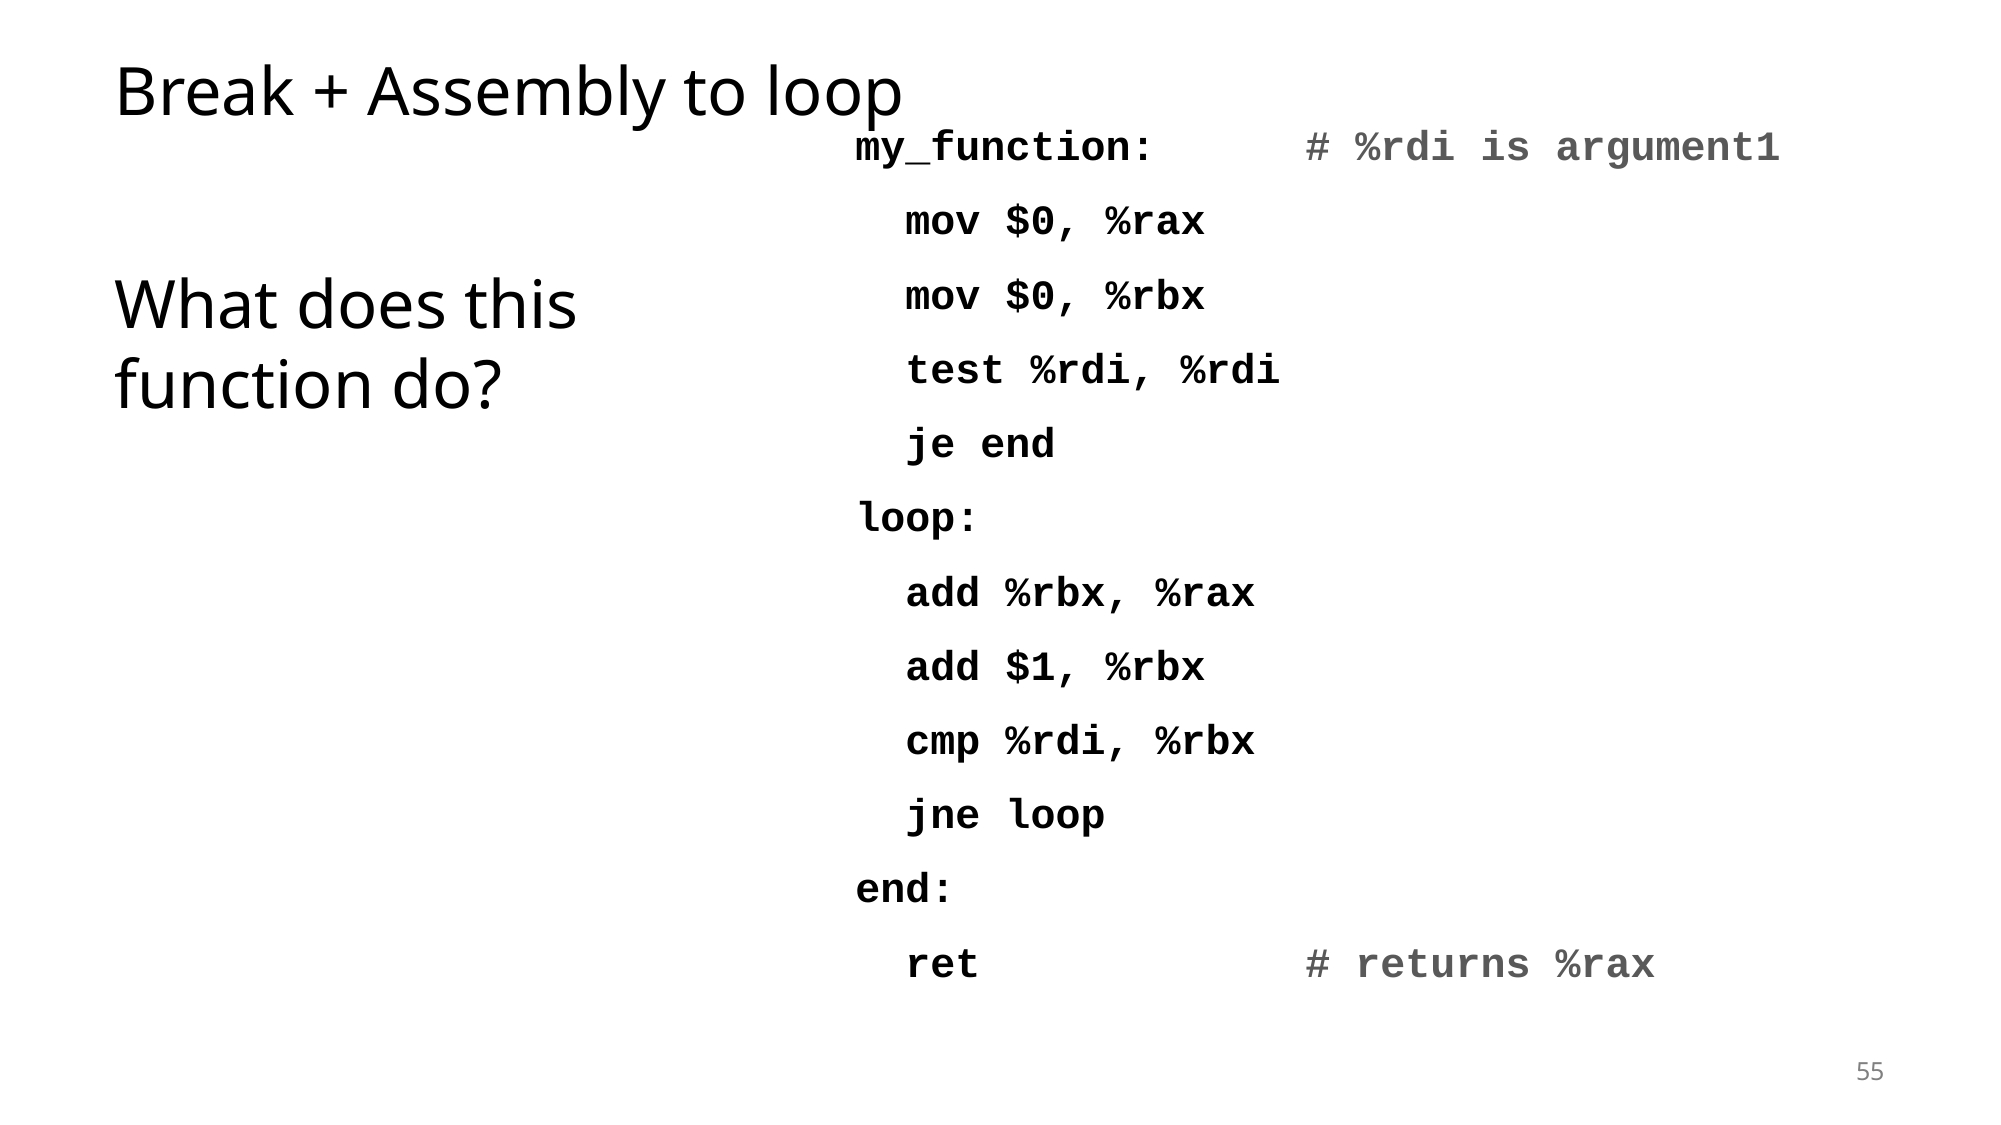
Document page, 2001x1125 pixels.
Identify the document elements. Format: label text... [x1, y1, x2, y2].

title Break + Assembly to loop [99, 37, 1900, 150]
text_box What does this function do? [99, 254, 672, 430]
slide_number 55 [1749, 1042, 1900, 1103]
list my_function: # %rdi is argument1 mov $0, %rax mov $0, %rbx test %rdi, %rdi je end loop: add %rbx, %rax add $1, %rbx cmp %rdi, %rbx jne loop end: ret # returns %rax [840, 117, 1900, 1013]
